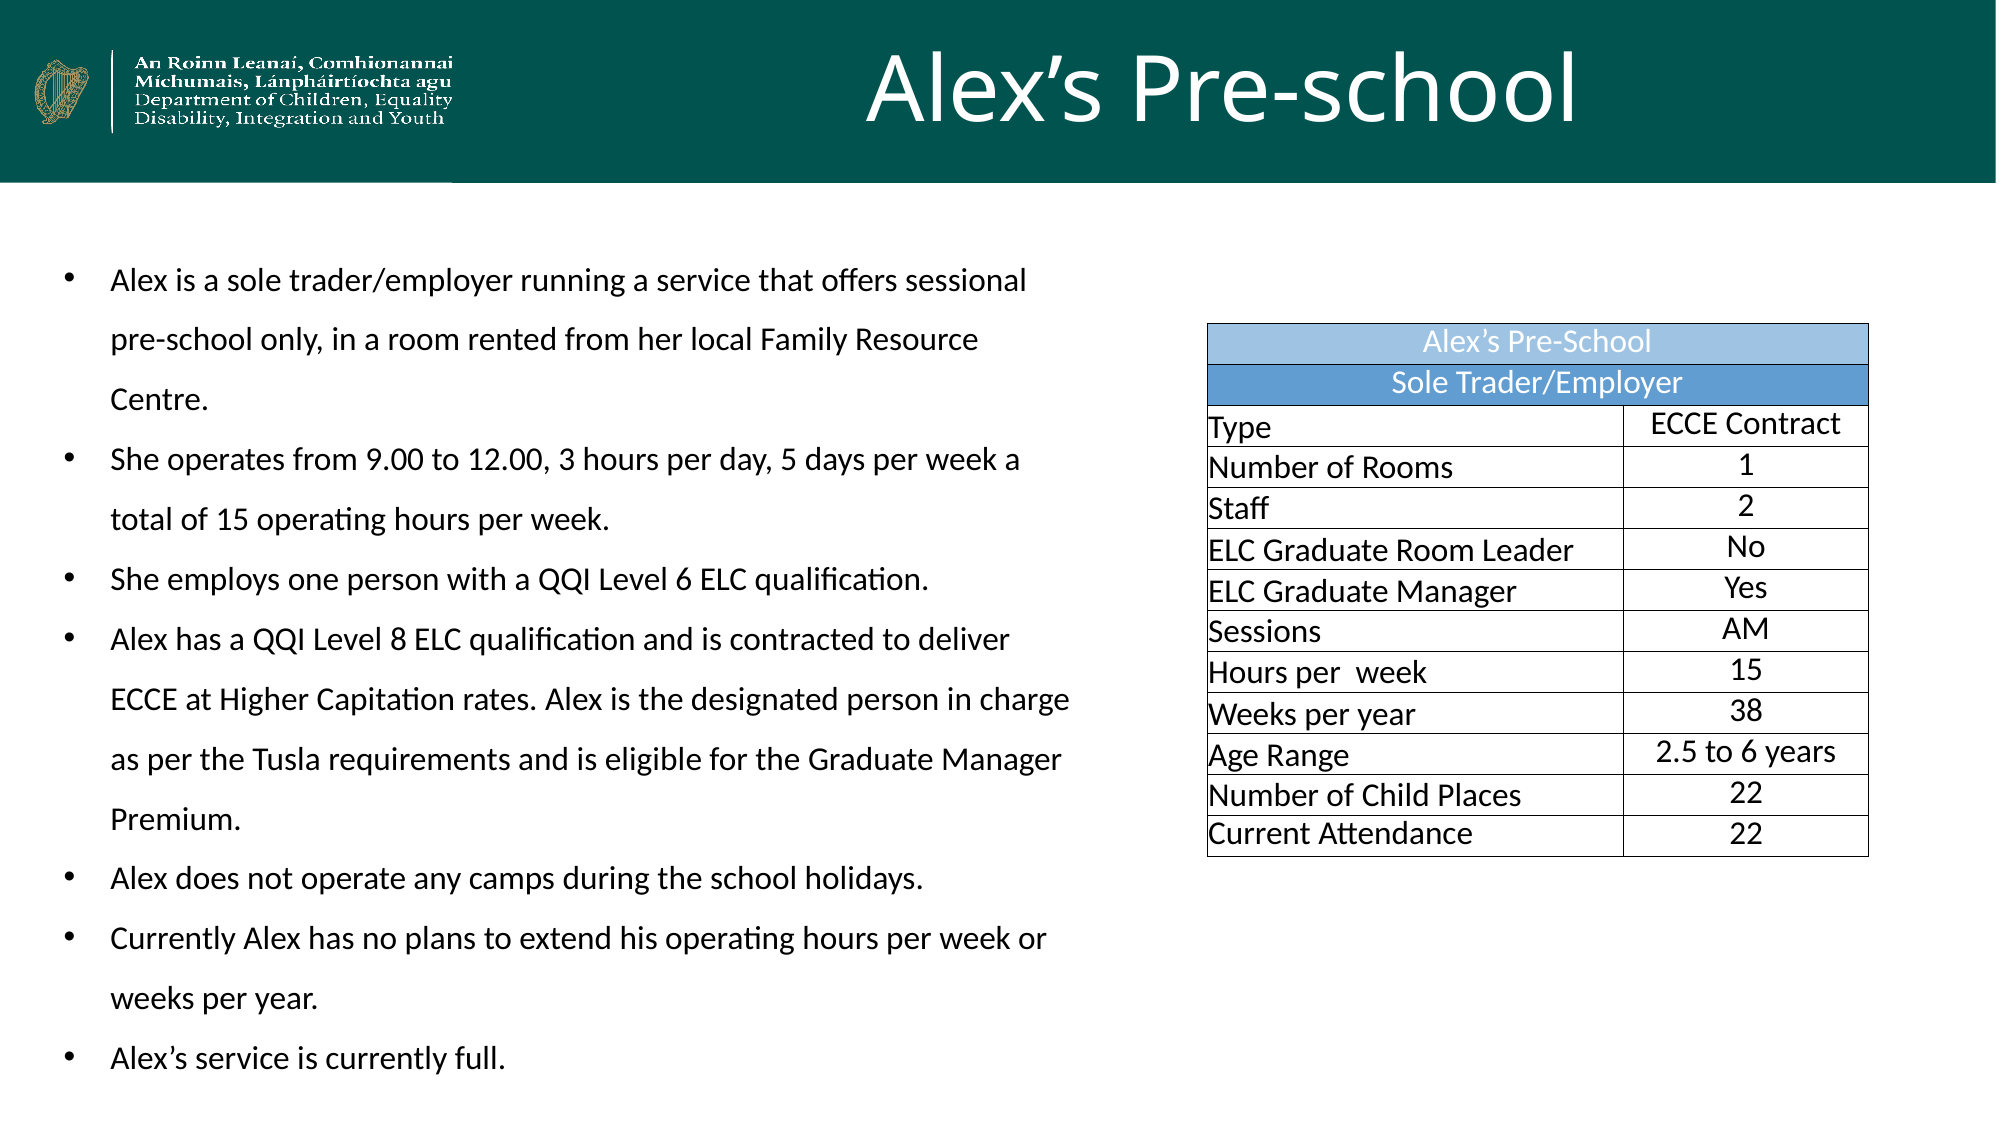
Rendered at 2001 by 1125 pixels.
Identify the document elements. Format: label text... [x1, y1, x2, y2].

table_cell Sessions [1208, 611, 1623, 651]
text_box Alex is a sole trader/employer running a service that offers sessional pre-school only, in a room rented from her local Family Resource Centre. She operates from 9.00 to 12.00, 3 hours per day, 5 days per week a total of 15 operating hours per week. She employs one person with a QQI Level 6 ELC qualification. Alex has a QQI Level 8 ELC qualification and is contracted to deliver ECCE at Higher Capitation rates. Alex is the designated person in charge as per the Tusla requirements and is eligible for the Graduate Manager Premium. Alex does not operate any camps during the school holidays. Currently Alex has no plans to extend his operating hours per week or weeks per year. Alex’s service is currently full. [48, 230, 1093, 1084]
table_cell AM [1624, 611, 1868, 651]
table_cell 2.5 to 6 years [1624, 734, 1868, 774]
table_cell Weeks per year [1208, 693, 1623, 733]
table_cell Type [1208, 406, 1623, 446]
table_cell Hours per week [1208, 652, 1623, 692]
table_cell 22 [1624, 816, 1868, 856]
table_cell No [1624, 529, 1868, 569]
table_cell ELC Graduate Room Leader [1208, 529, 1623, 569]
table_cell Staff [1208, 488, 1623, 528]
table_cell 22 [1624, 775, 1868, 815]
table_cell Number of Rooms [1208, 447, 1623, 487]
table_cell Age Range [1208, 734, 1623, 774]
table_header Alex’s Pre-School [1208, 324, 1868, 364]
table_cell Current Attendance [1208, 816, 1623, 856]
table_cell 38 [1624, 693, 1868, 733]
table_cell Sole Trader/Employer [1208, 365, 1868, 405]
table_cell ECCE Contract [1624, 406, 1868, 446]
table_cell 15 [1624, 652, 1868, 692]
table_cell Number of Child Places [1208, 775, 1623, 815]
table_cell ELC Graduate Manager [1208, 570, 1623, 610]
table_cell Yes [1624, 570, 1868, 610]
table_cell 2 [1624, 488, 1868, 528]
picture [0, 30, 451, 153]
table_cell 1 [1624, 447, 1868, 487]
title Alex’s Pre-school [451, 0, 1996, 183]
